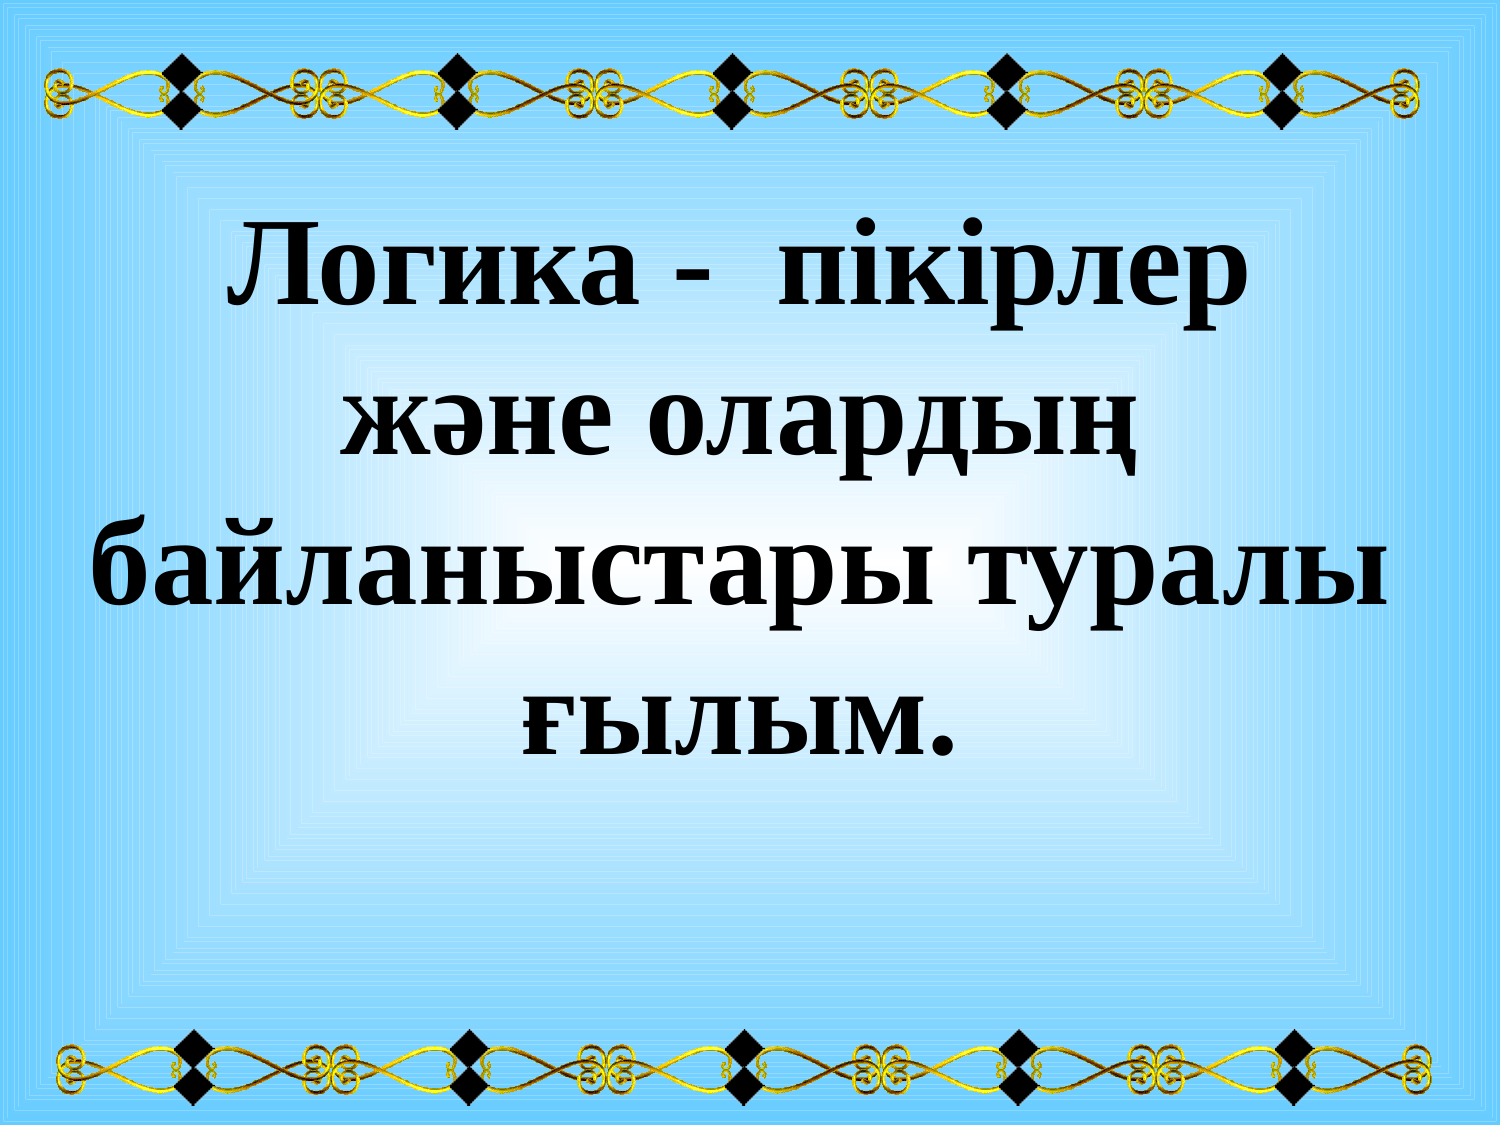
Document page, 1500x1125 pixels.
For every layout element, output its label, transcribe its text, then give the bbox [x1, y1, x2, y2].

picture [37, 52, 1426, 131]
picture [49, 1028, 1438, 1107]
title Логика - пікірлер және олардың байланыстары туралы ғылым. [64, 385, 1415, 573]
